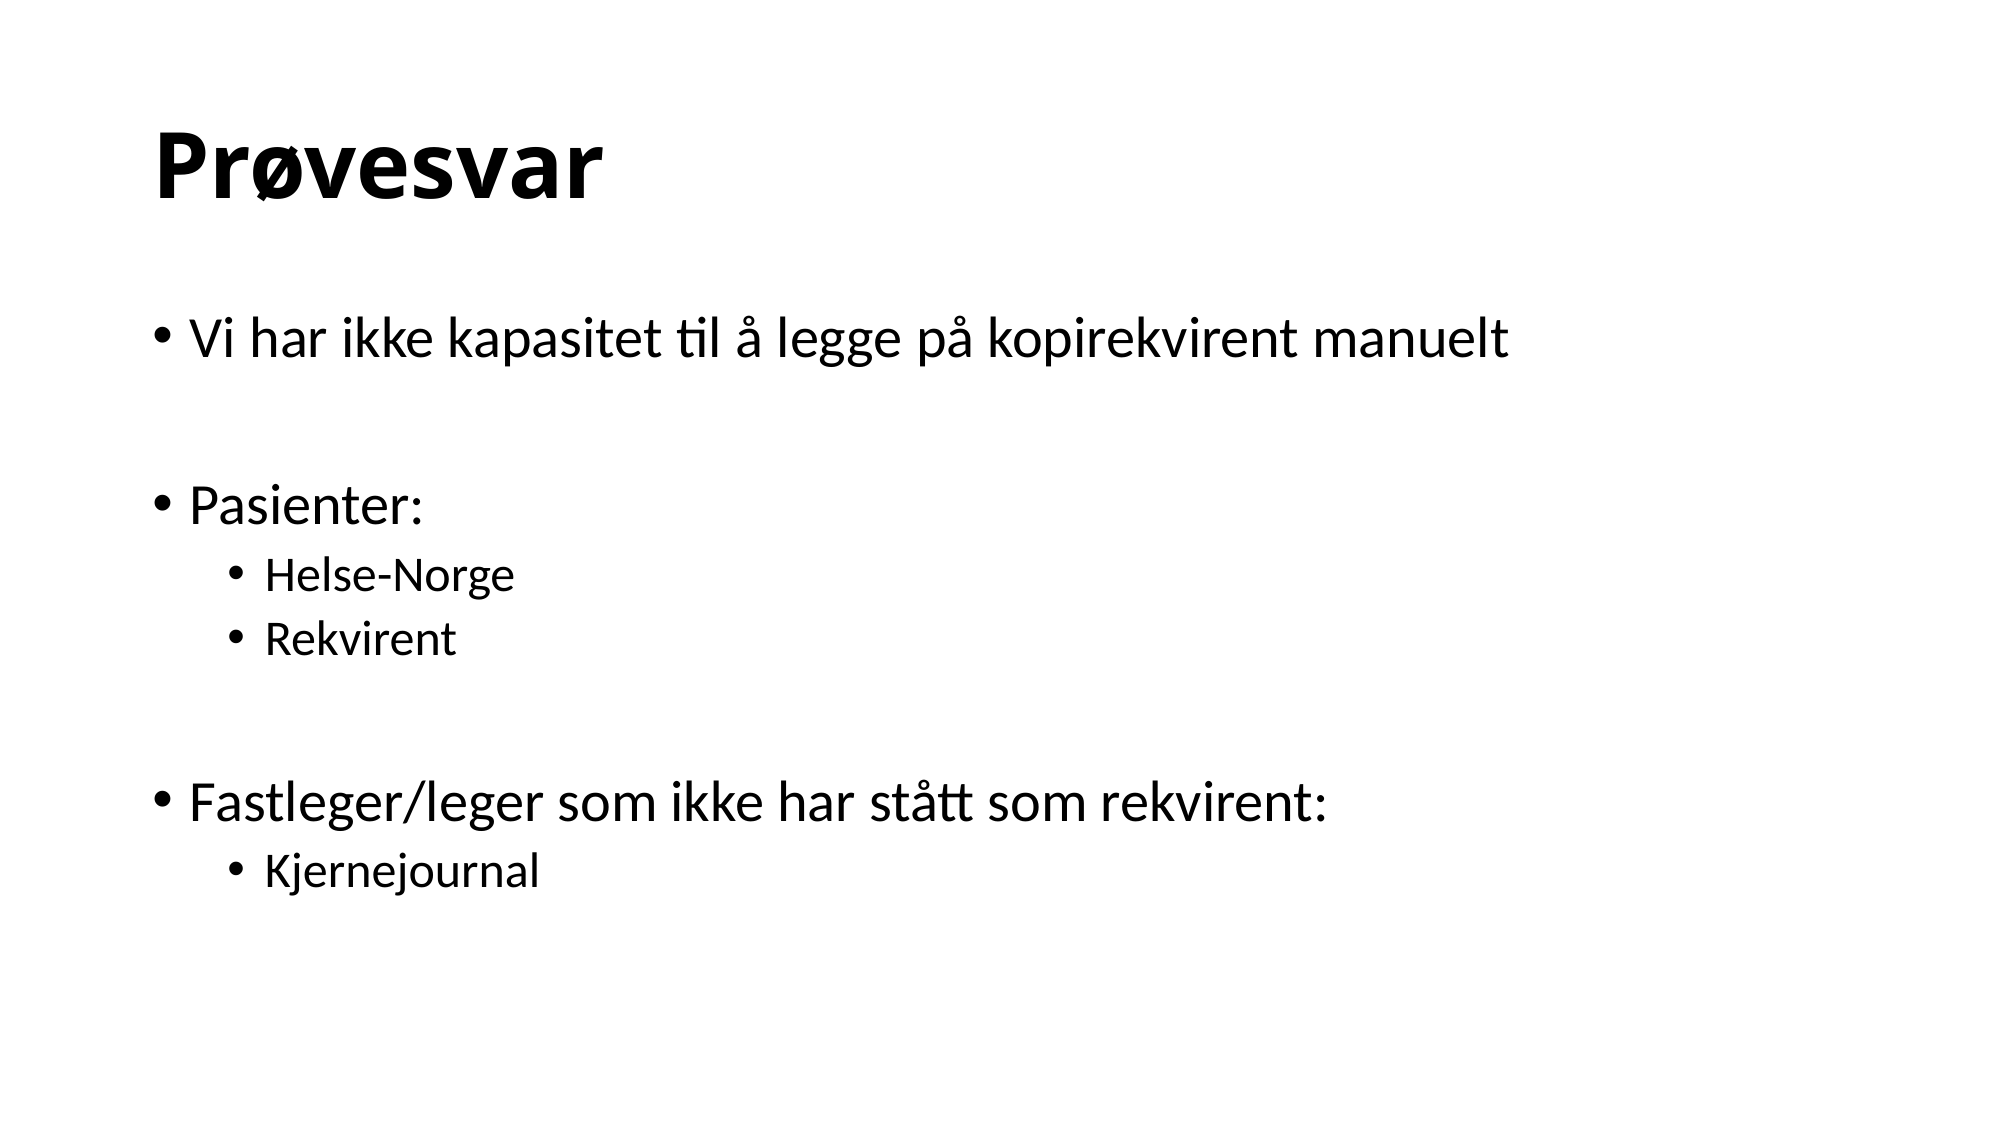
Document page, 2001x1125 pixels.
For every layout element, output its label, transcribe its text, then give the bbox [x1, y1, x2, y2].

title Prøvesvar [137, 59, 1863, 278]
list Vi har ikke kapasitet til å legge på kopirekvirent manuelt Pasienter: Helse-Norge Rekvirent Fastleger/leger som ikke har stått som rekvirent: Kjernejournal [137, 299, 1863, 1014]
